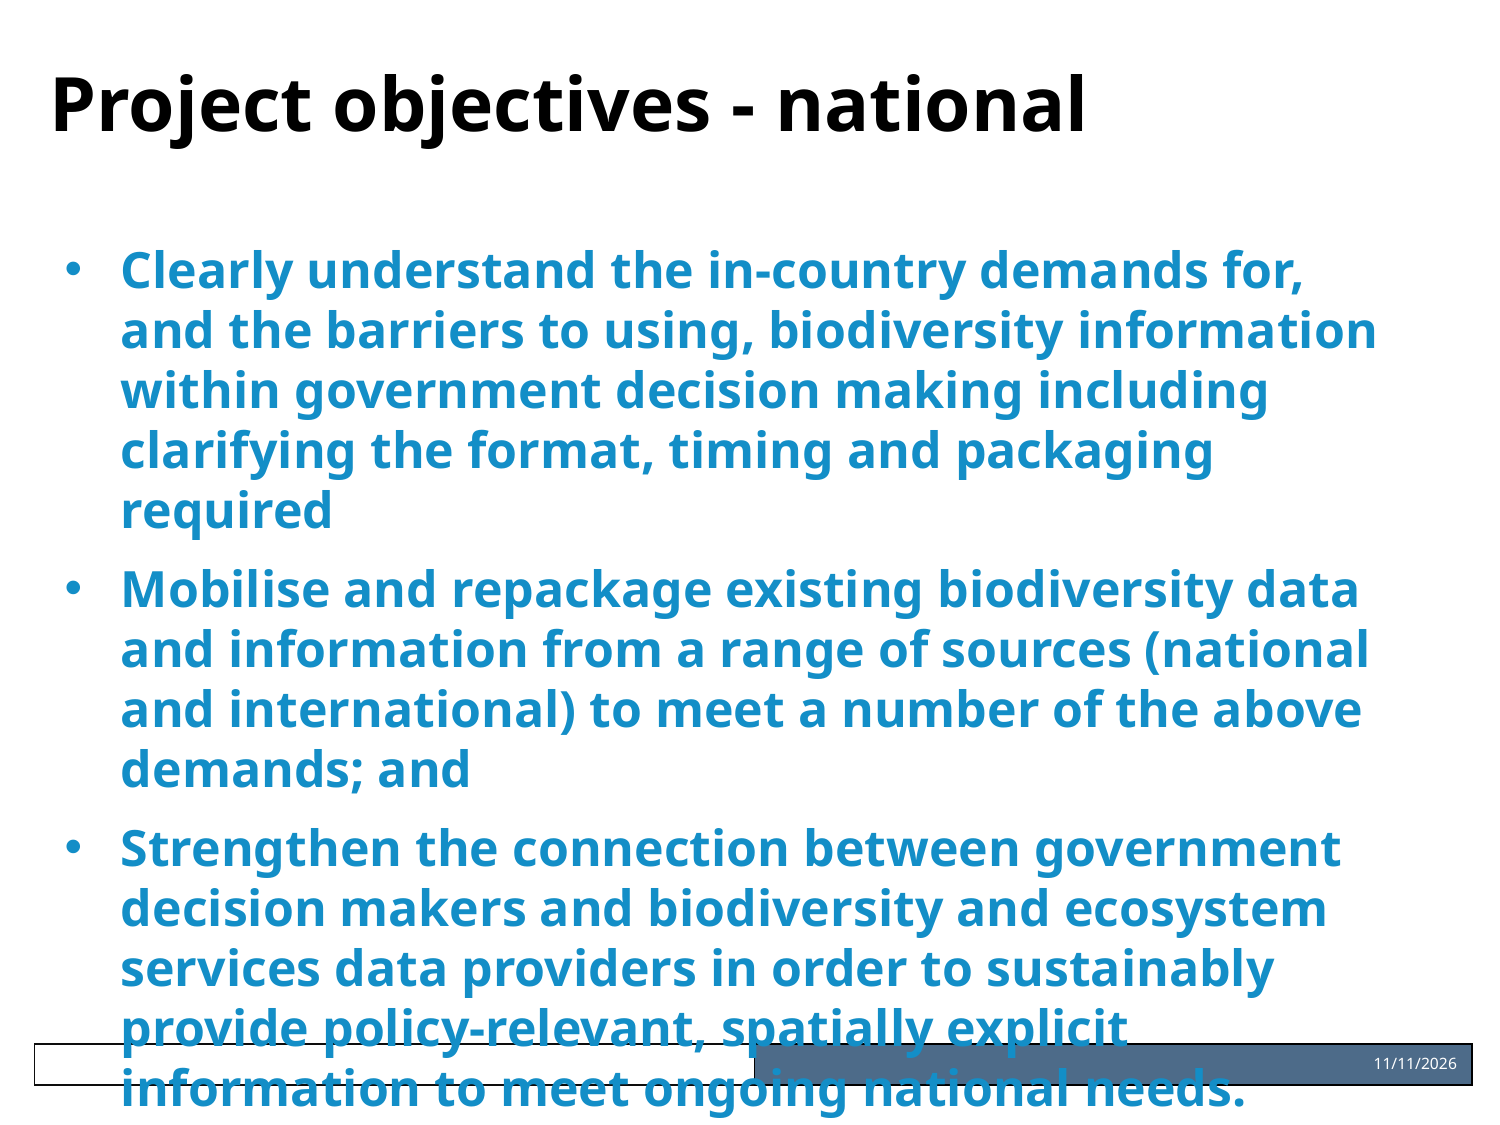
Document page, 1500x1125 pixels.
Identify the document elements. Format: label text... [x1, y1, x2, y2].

footer [34, 1043, 755, 1086]
list Clearly understand the in-country demands for, and the barriers to using, biodiversity information within government decision making including clarifying the format, timing and packaging required Mobilise and repackage existing biodiversity data and information from a range of sources (national and international) to meet a number of the above demands; and Strengthen the connection between government decision makers and biodiversity and ecosystem services data providers in order to sustainably provide policy-relevant, spatially explicit information to meet ongoing national needs. [49, 231, 1407, 1039]
title Project objectives - national [34, 39, 1467, 176]
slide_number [755, 1043, 1473, 1086]
